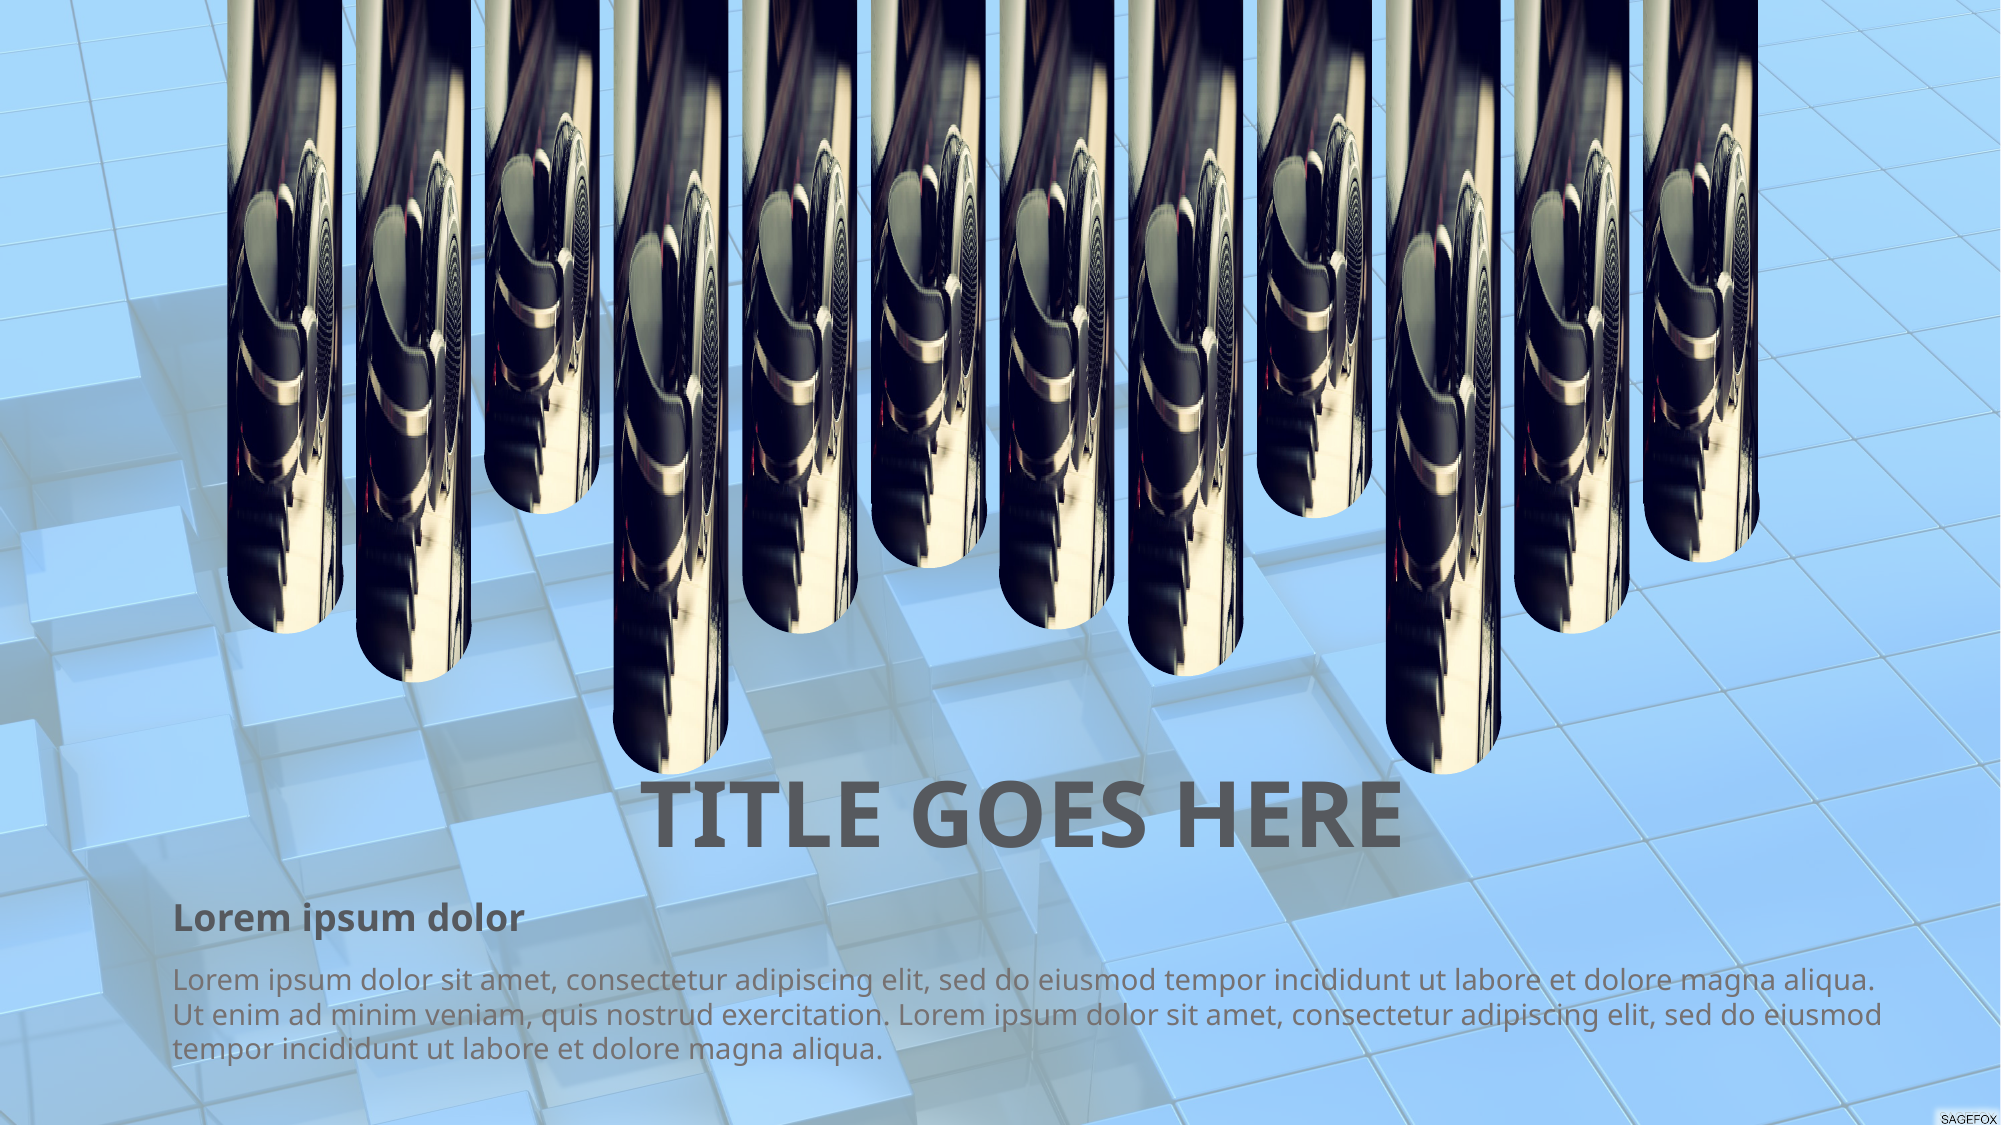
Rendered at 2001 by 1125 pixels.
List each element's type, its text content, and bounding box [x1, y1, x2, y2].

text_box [157, 886, 1917, 1075]
text_box TITLE GOES HERE [571, 775, 1476, 873]
picture [1938, 1114, 1999, 1125]
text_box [227, 0, 1760, 775]
